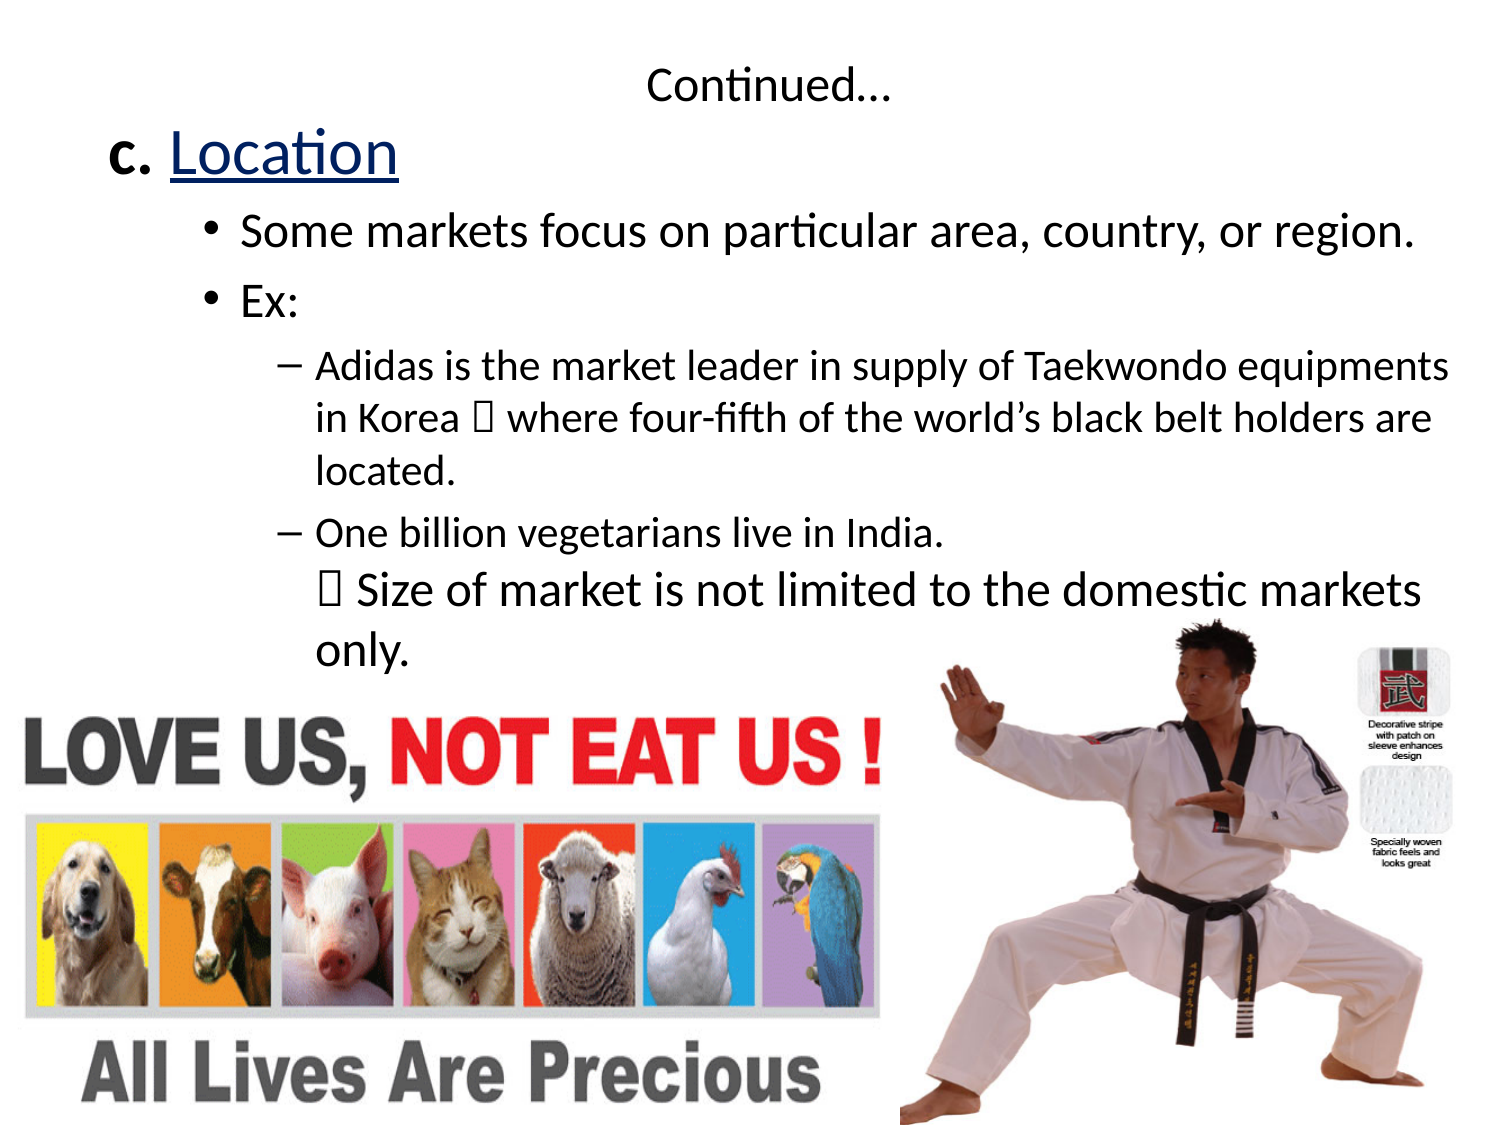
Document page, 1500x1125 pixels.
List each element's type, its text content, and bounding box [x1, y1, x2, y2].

title Continued… [99, 0, 1438, 163]
picture [0, 618, 1469, 1125]
list c. Location Some markets focus on particular area, country, or region. Ex: Adidas is the market leader in supply of Taekwondo equipments in Korea  where four-fifth of the world’s black belt holders are located. One billion vegetarians live in India.  Size of market is not limited to the domestic markets only. [37, 99, 1468, 678]
